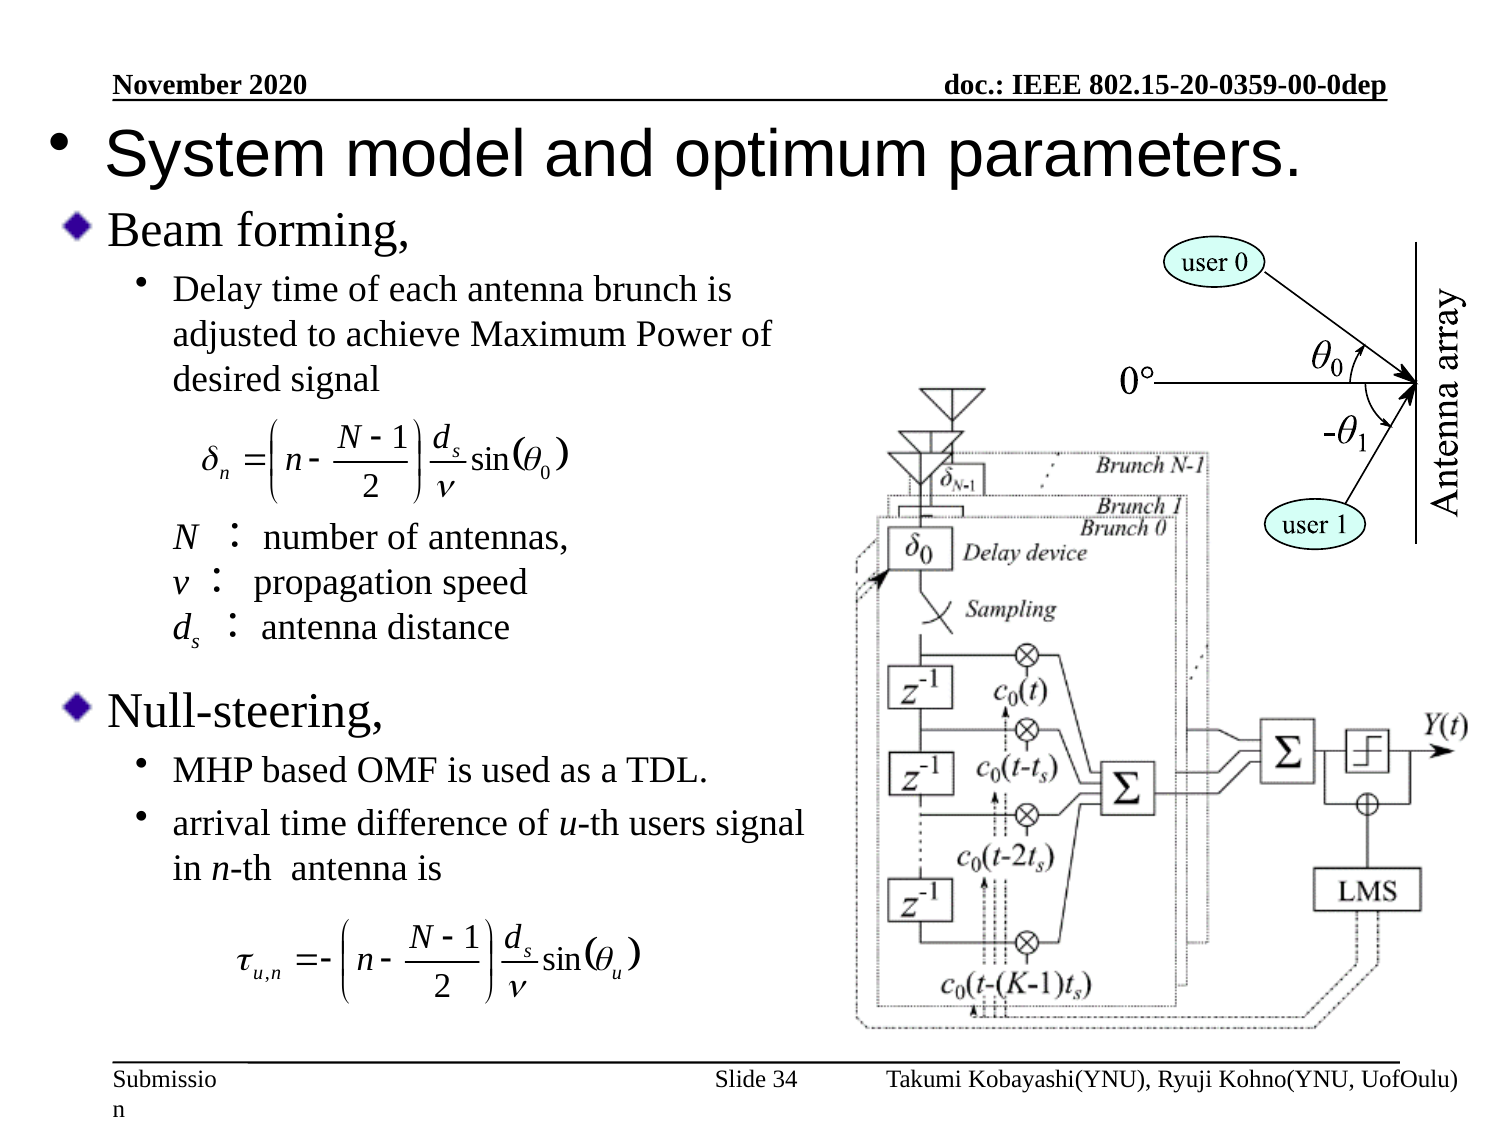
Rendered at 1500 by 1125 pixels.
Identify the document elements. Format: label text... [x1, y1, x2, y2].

picture [60, 690, 96, 726]
slide_number Slide 34 [712, 1062, 800, 1093]
picture [60, 209, 96, 245]
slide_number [112, 64, 375, 100]
list System model and optimum parameters. [33, 101, 1459, 215]
text_box Beam forming, Delay time of each antenna brunch is adjusted to achieve Maximum Power of desired signal N ：number of antennas, ν： propagation speed ds ：antenna distance Null-steering, MHP based OMF is used as a TDL. arrival time difference of u-th users signal in n-th antenna is [0, 189, 857, 962]
picture [850, 235, 1471, 1037]
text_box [232, 912, 645, 1012]
footer Takumi Kobayashi(YNU), Ryuji Kohno(YNU, UofOulu) [832, 1062, 1459, 1093]
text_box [196, 412, 570, 512]
